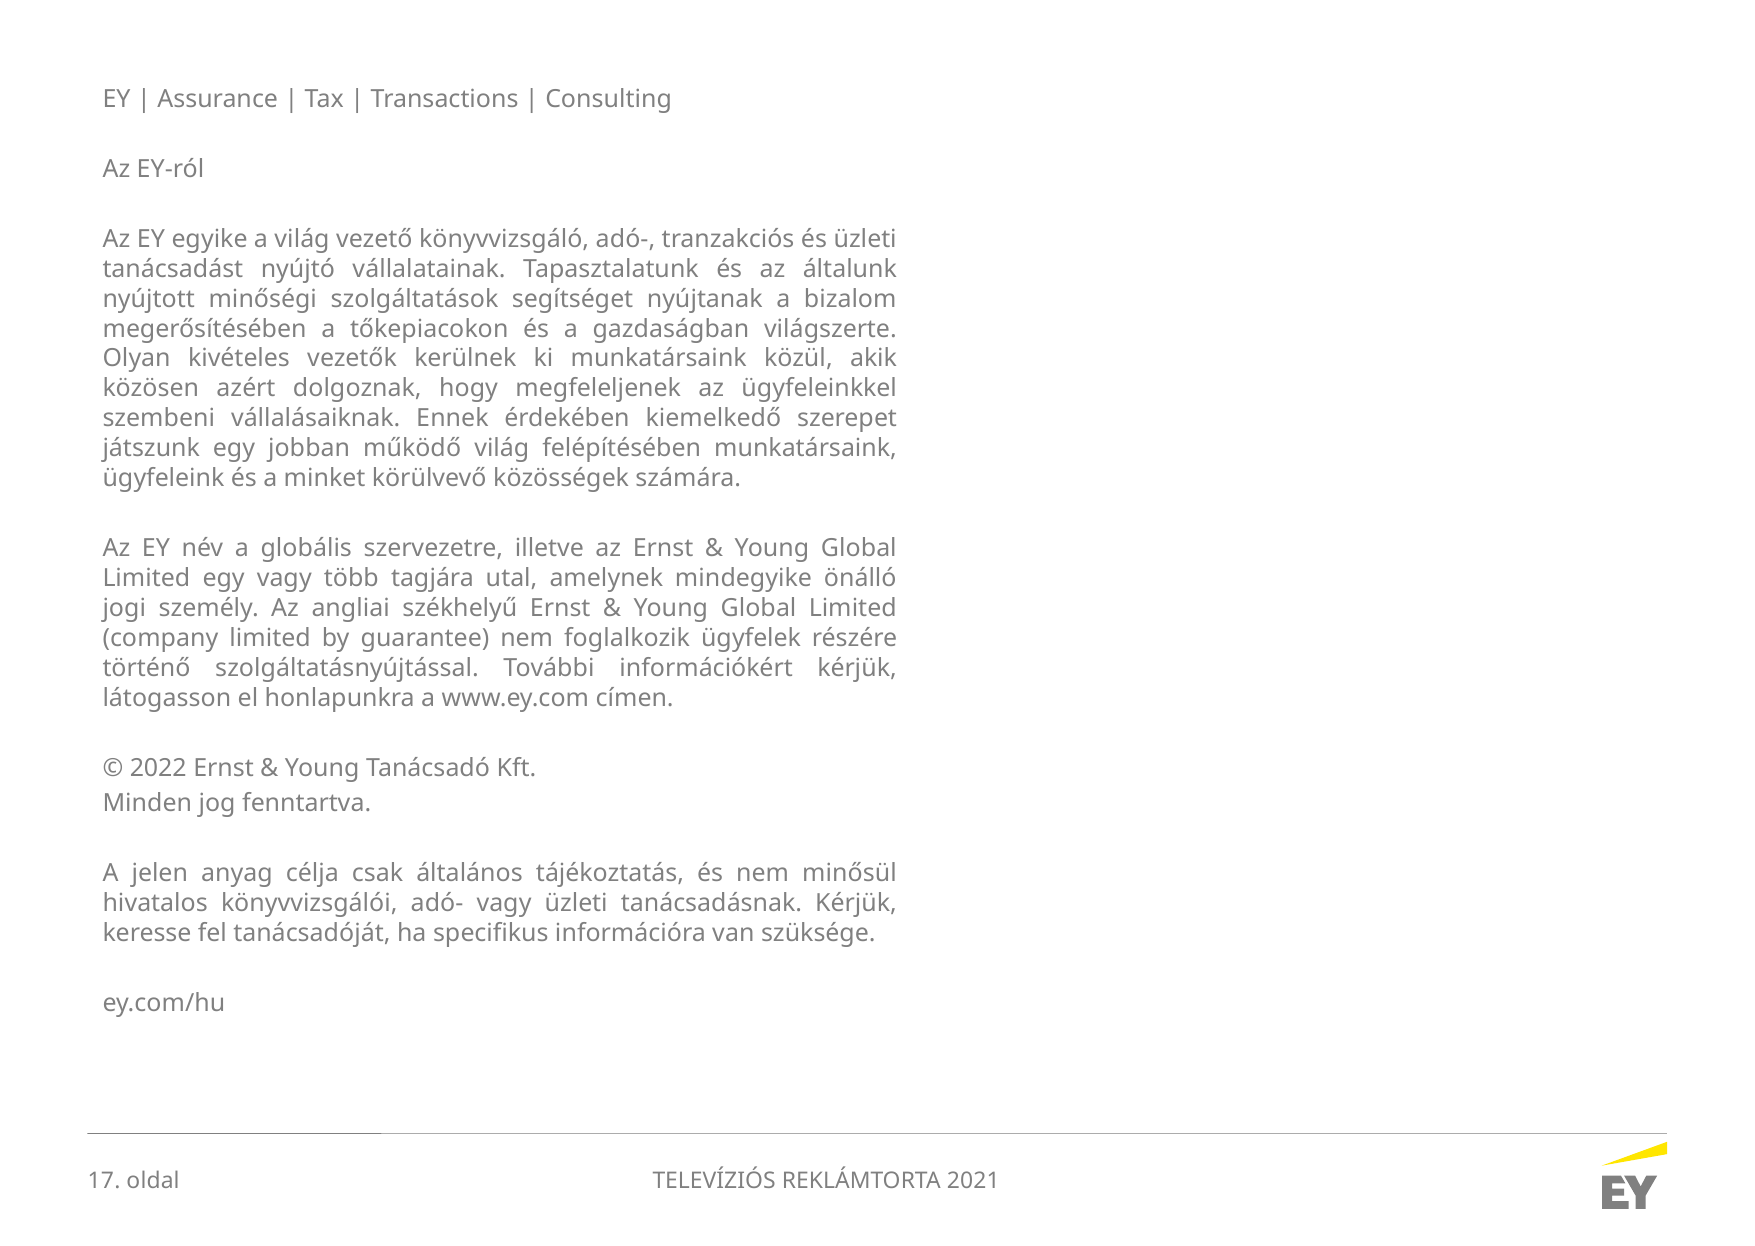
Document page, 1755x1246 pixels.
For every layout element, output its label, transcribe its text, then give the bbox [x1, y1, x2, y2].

text_box EY | Assurance | Tax | Transactions | Consulting Az EY-ról Az EY egyike a világ vezető könyvvizsgáló, adó-, tranzakciós és üzleti tanácsadást nyújtó vállalatainak. Tapasztalatunk és az általunk nyújtott minőségi szolgáltatások segítséget nyújtanak a bizalom megerősítésében a tőkepiacokon és a gazdaságban világszerte. Olyan kivételes vezetők kerülnek ki munkatársaink közül, akik közösen azért dolgoznak, hogy megfeleljenek az ügyfeleinkkel szembeni vállalásaiknak. Ennek érdekében kiemelkedő szerepet játszunk egy jobban működő világ felépítésében munkatársaink, ügyfeleink és a minket körülvevő közösségek számára. Az EY név a globális szervezetre, illetve az Ernst & Young Global Limited egy vagy több tagjára utal, amelynek mindegyike önálló jogi személy. Az angliai székhelyű Ernst & Young Global Limited (company limited by guarantee) nem foglalkozik ügyfelek részére történő szolgáltatásnyújtással. További információkért kérjük, látogasson el honlapunkra a www.ey.com címen. © 2022 Ernst & Young Tanácsadó Kft. Minden jog fenntartva. A jelen anyag célja csak általános tájékoztatás, és nem minősül hivatalos könyvvizsgálói, adó- vagy üzleti tanácsadásnak. Kérjük, keresse fel tanácsadóját, ha specifikus információra van szüksége. ey.com/hu [87, 75, 913, 1112]
text_box TELEVÍZIÓS REKLÁMTORTA 2021 [496, 1157, 1156, 1195]
